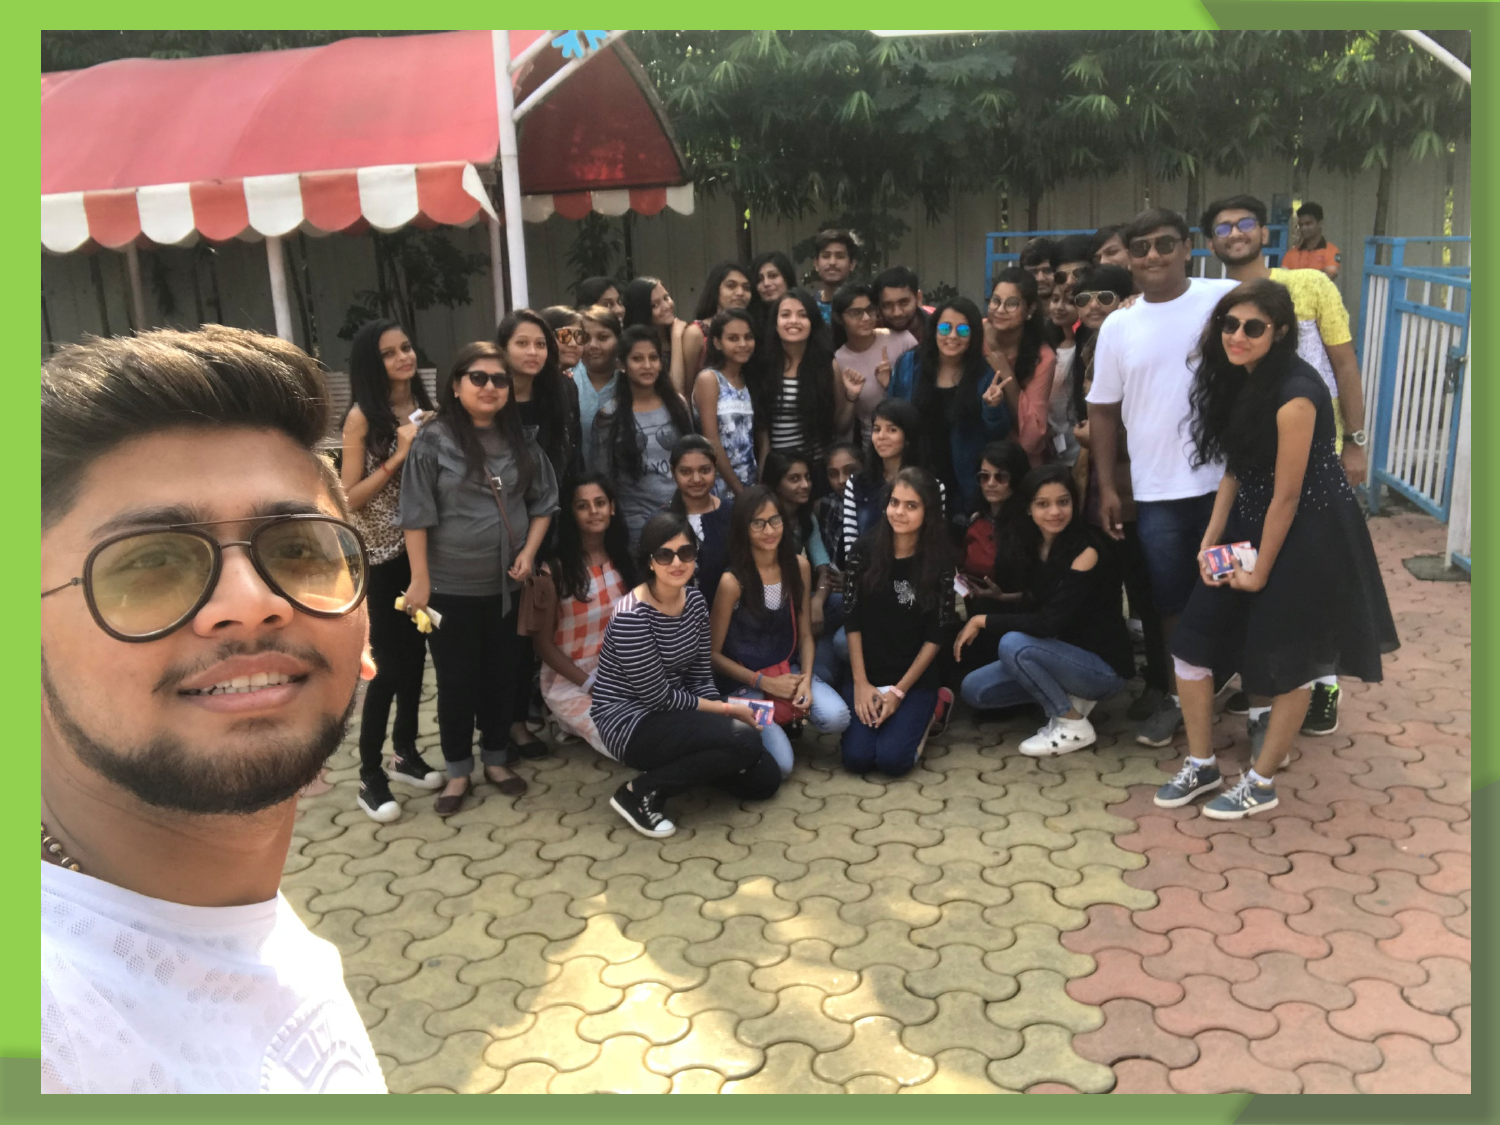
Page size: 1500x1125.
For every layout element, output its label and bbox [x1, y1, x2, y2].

list [41, 30, 1471, 1095]
